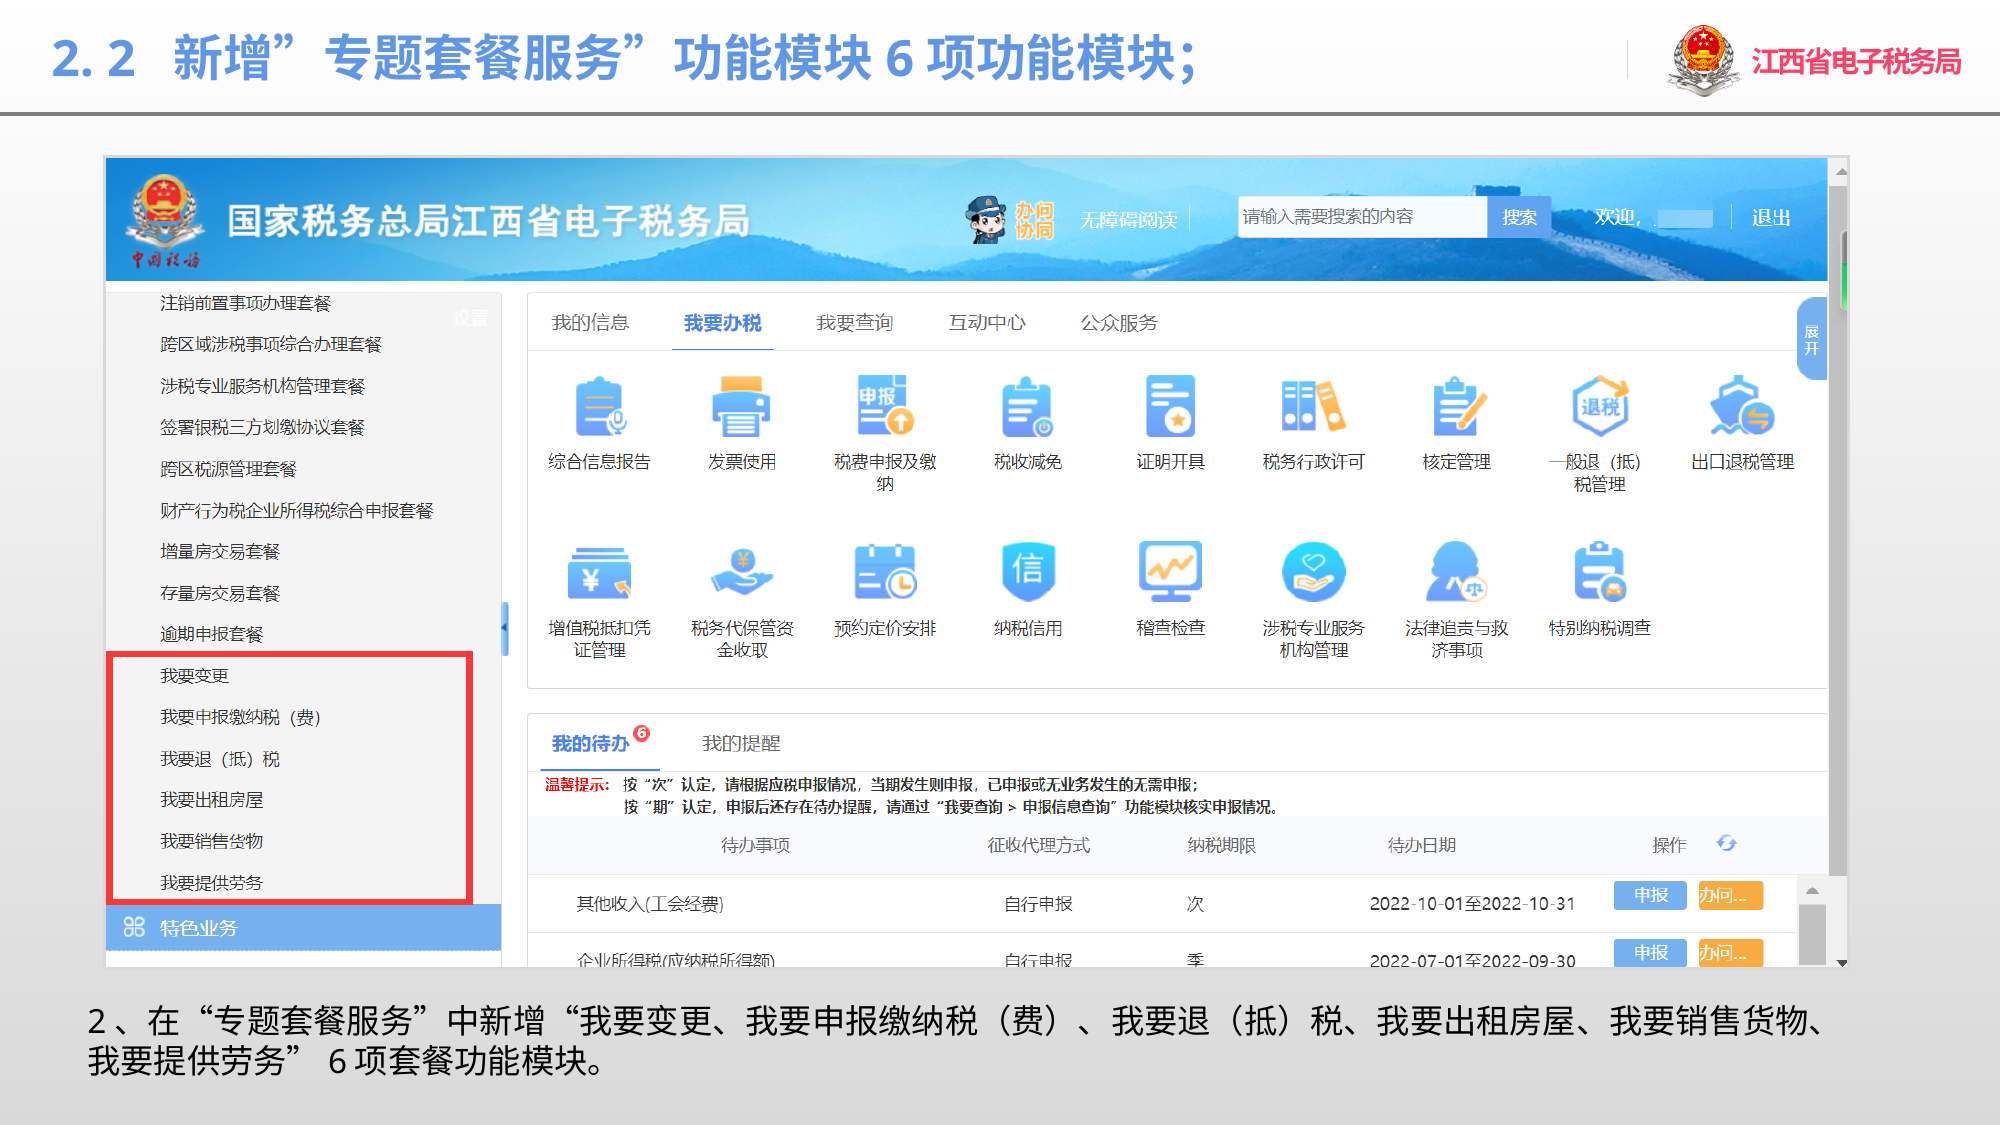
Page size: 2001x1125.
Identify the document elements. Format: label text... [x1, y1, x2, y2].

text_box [72, 156, 1871, 1090]
text_box 2. 2 新增”专题套餐服务”功能模块6项功能模块； [36, 19, 1714, 94]
picture [1666, 25, 1742, 97]
